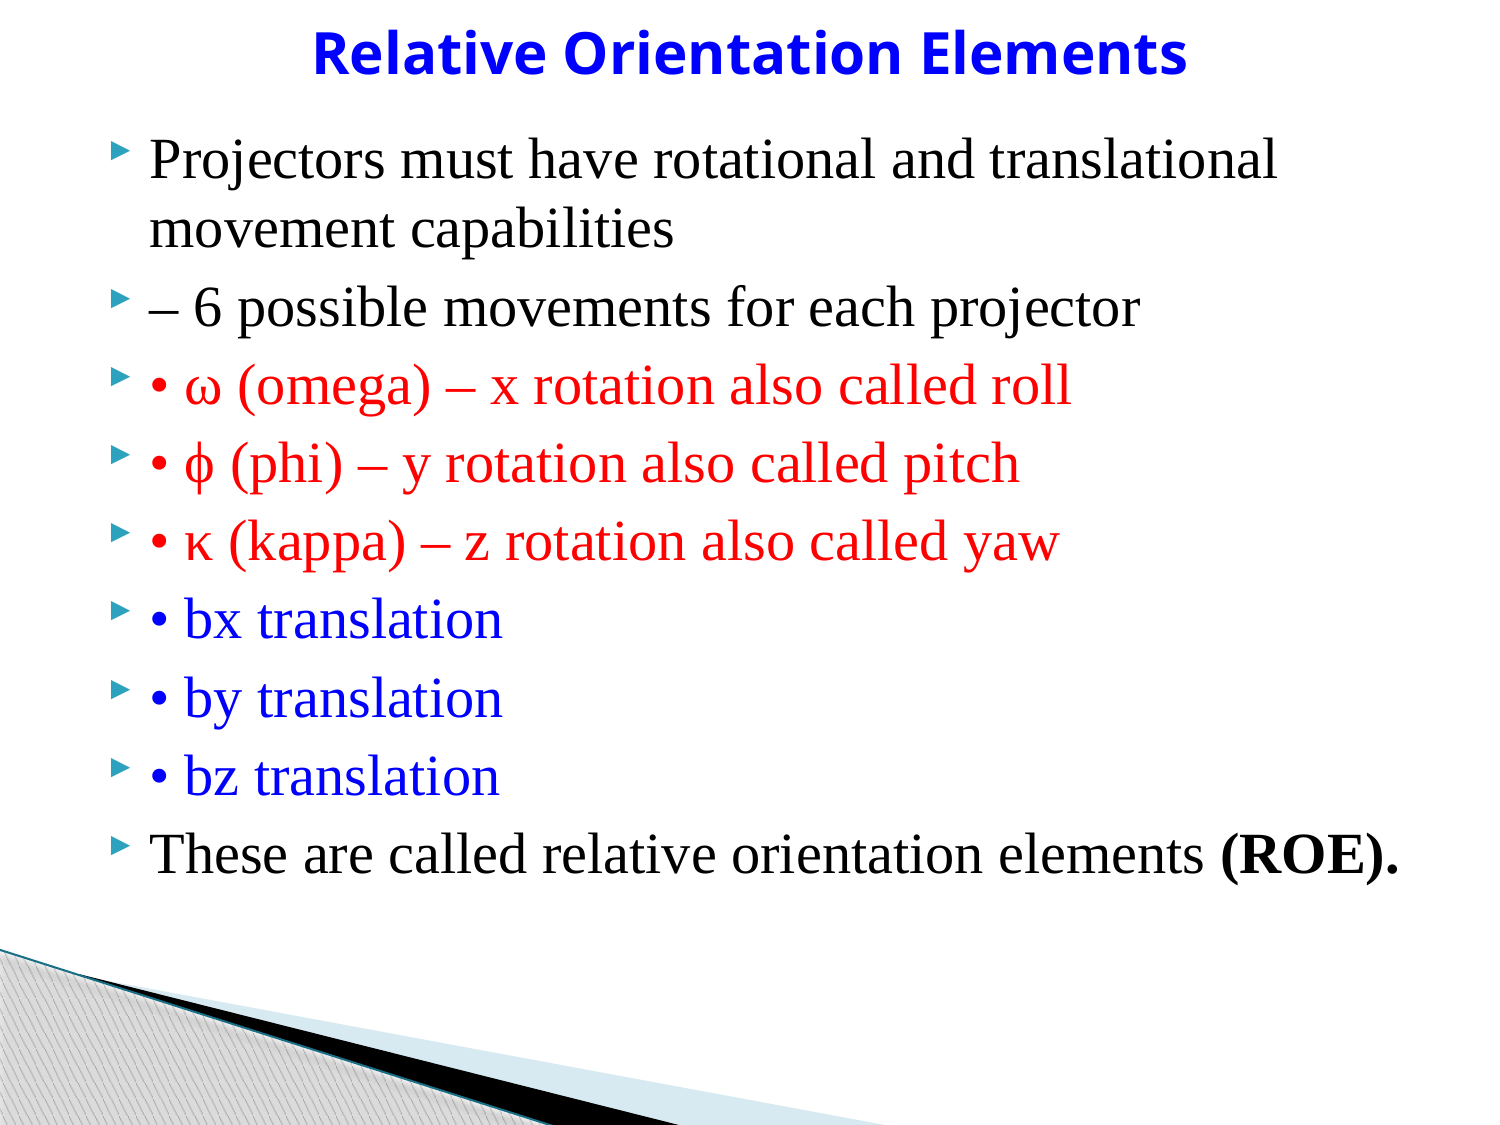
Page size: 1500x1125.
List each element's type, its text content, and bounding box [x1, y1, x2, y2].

title Relative Orientation Elements [74, 5, 1425, 98]
list Projectors must have rotational and translational movement capabilities – 6 possible movements for each projector • ω (omega) – x rotation also called roll • ϕ (phi) – y rotation also called pitch • κ (kappa) – z rotation also called yaw • bx translation • by translation • bz translation These are called relative orientation elements (ROE). [75, 112, 1425, 1013]
